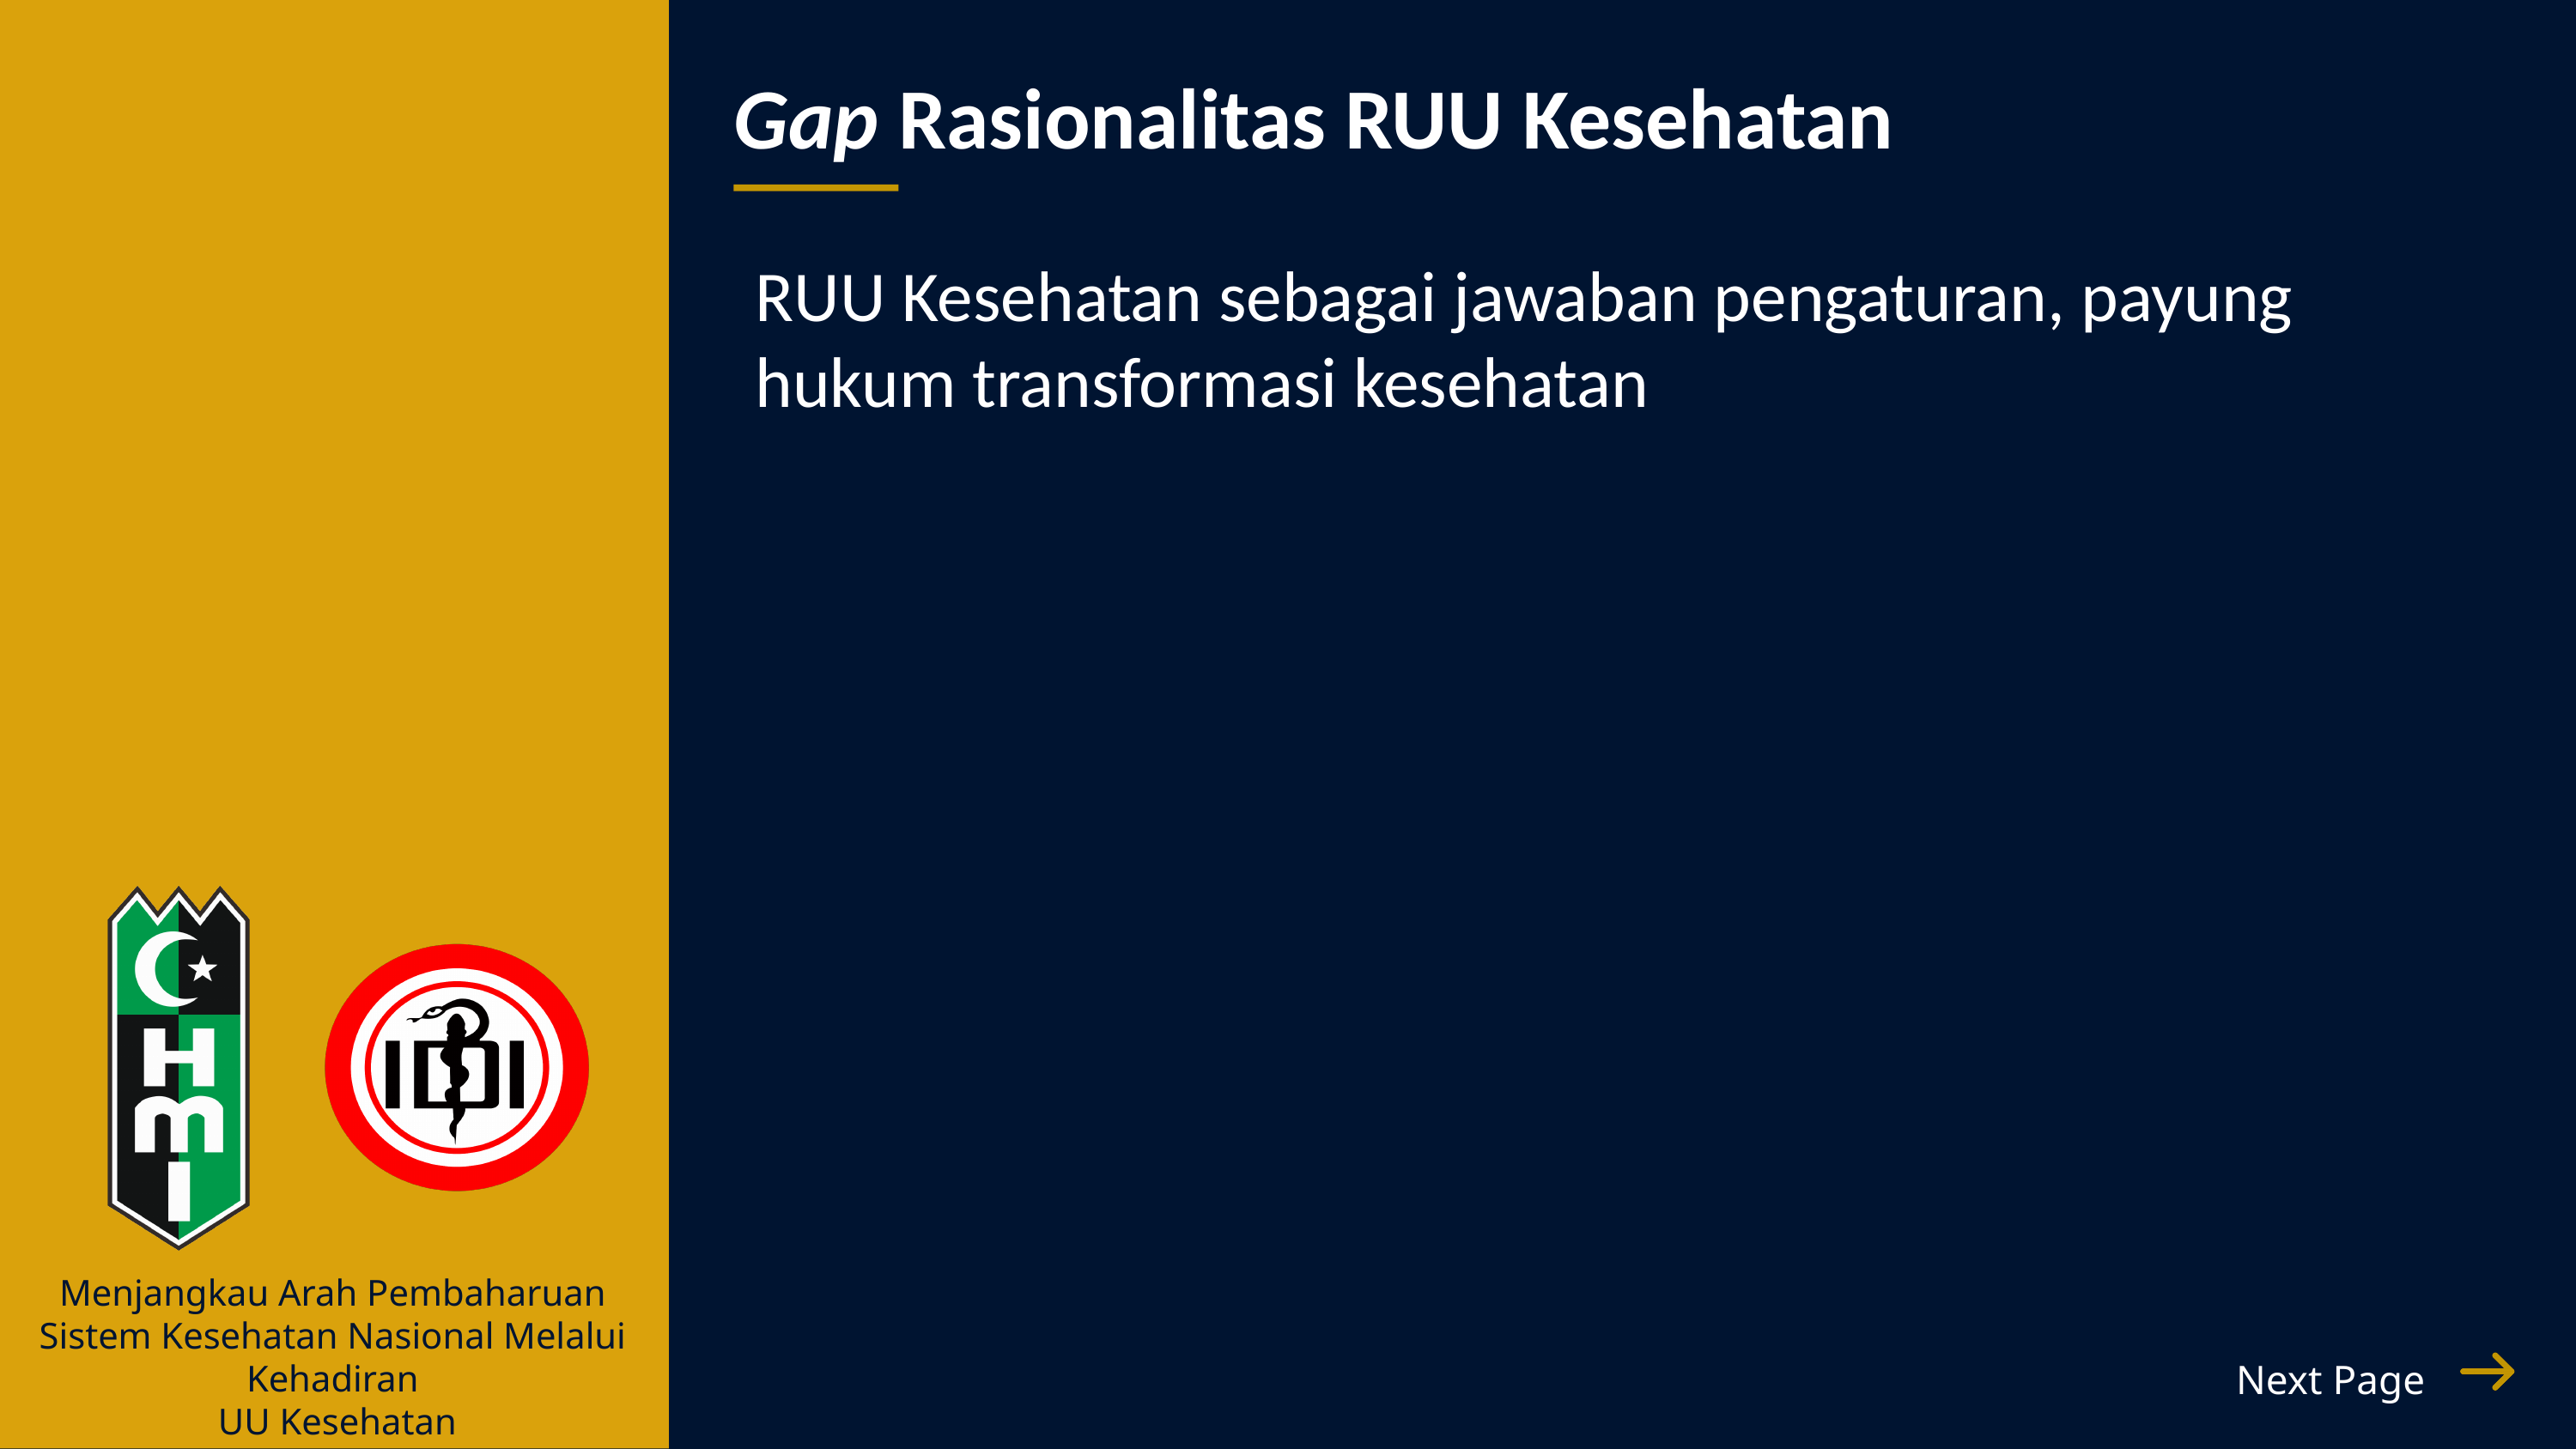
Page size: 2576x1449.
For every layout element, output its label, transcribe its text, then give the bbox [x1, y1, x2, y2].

text_box Gap Rasionalitas RUU Kesehatan [733, 64, 2544, 167]
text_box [106, 885, 591, 1251]
picture [2460, 1352, 2515, 1391]
text_box [0, 0, 669, 1449]
text_box RUU Kesehatan sebagai jawaban pengaturan, payung hukum transformasi kesehatan [733, 250, 2447, 422]
text_box Menjangkau Arah Pembaharuan Sistem Kesehatan Nasional Melalui Kehadiran UU Kesehatan 30 Juli 2023 [10, 1270, 655, 1449]
text_box Next Page [2200, 1347, 2461, 1403]
